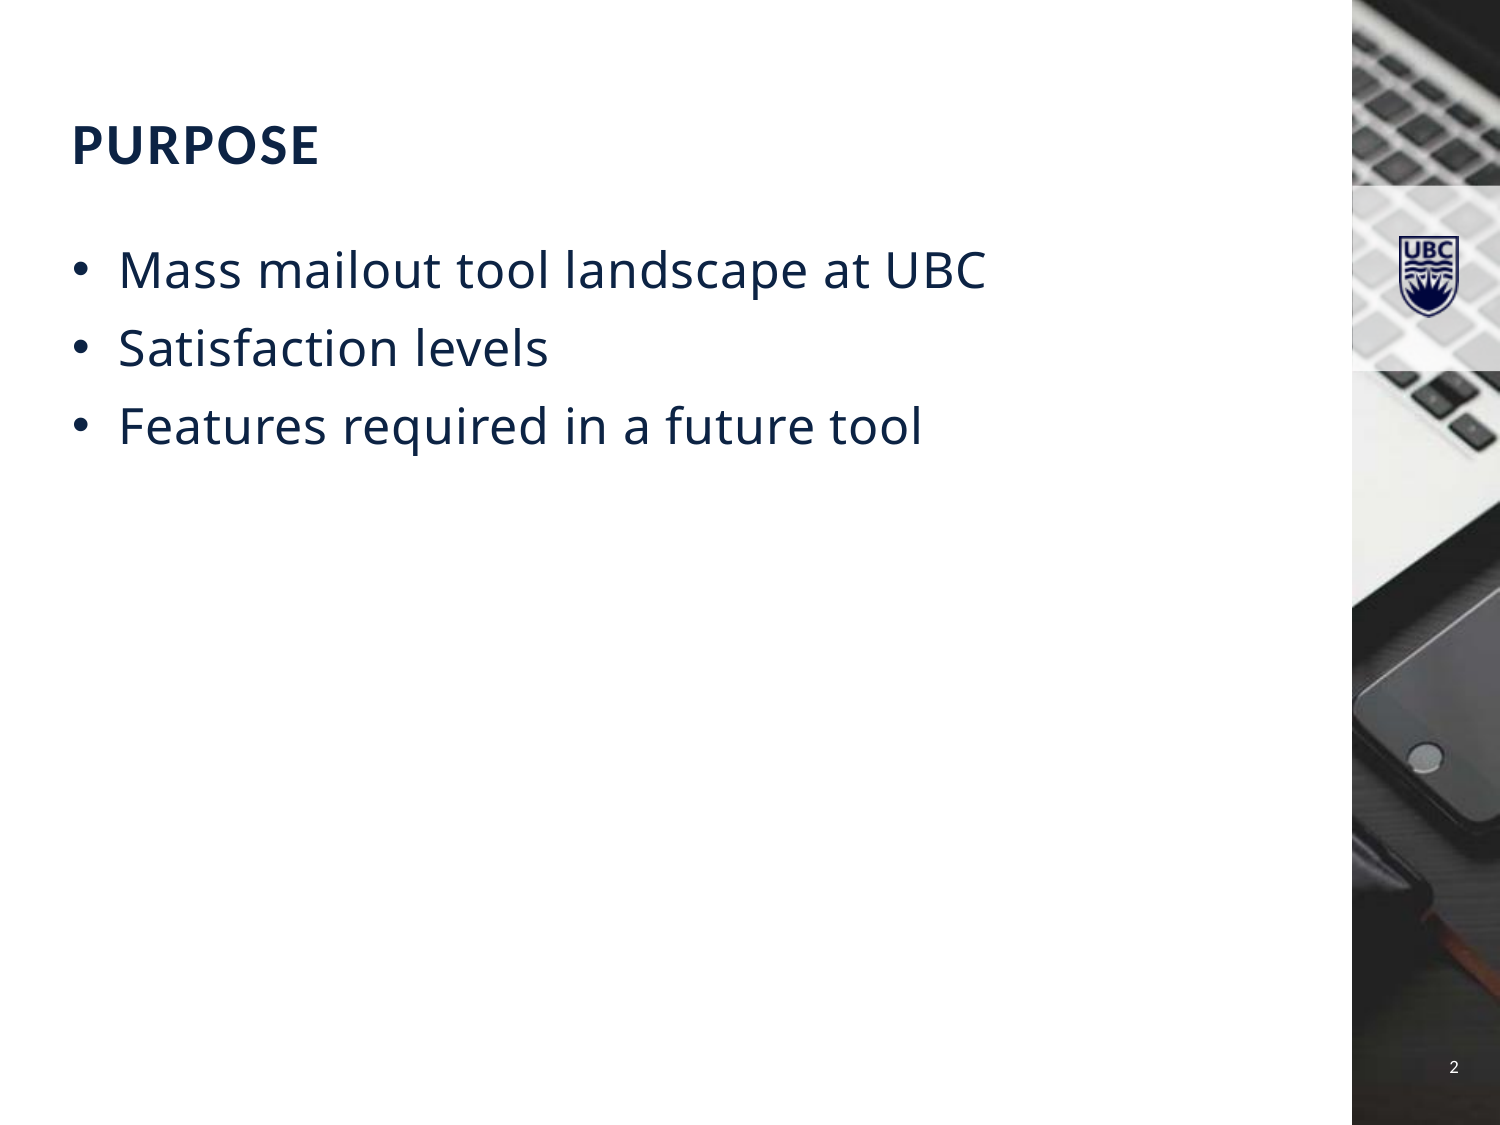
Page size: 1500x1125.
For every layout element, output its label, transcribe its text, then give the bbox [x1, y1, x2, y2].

picture [1399, 236, 1459, 318]
picture [1352, 372, 1500, 1125]
list Mass mailout tool landscape at UBC Satisfaction levels Features required in a future tool [72, 220, 1341, 1059]
picture [1352, 0, 1500, 185]
list PURPOSE [72, 102, 1341, 206]
